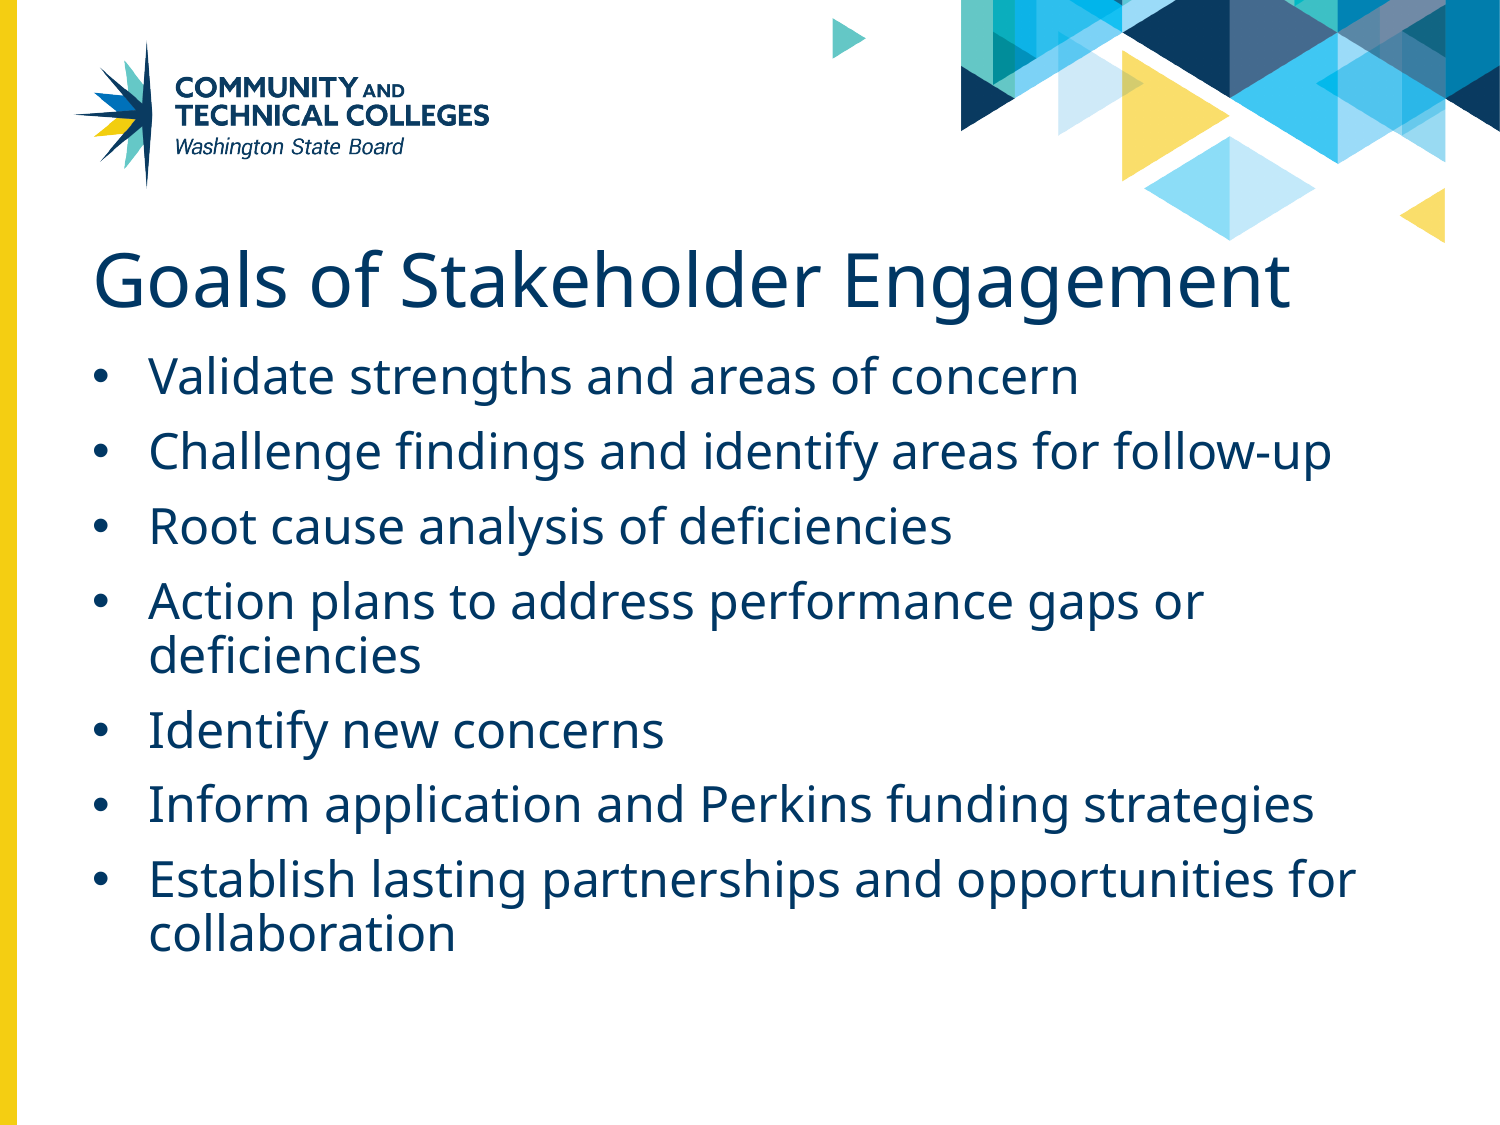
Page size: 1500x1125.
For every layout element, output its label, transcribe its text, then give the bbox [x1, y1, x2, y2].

list Validate strengths and areas of concern Challenge findings and identify areas for follow-up Root cause analysis of deficiencies Action plans to address performance gaps or deficiencies Identify new concerns Inform application and Perkins funding strategies Establish lasting partnerships and opportunities for collaboration [77, 344, 1426, 1098]
title Goals of Stakeholder Engagement [77, 243, 1426, 324]
picture [17, 25, 557, 228]
picture [832, 0, 1500, 243]
